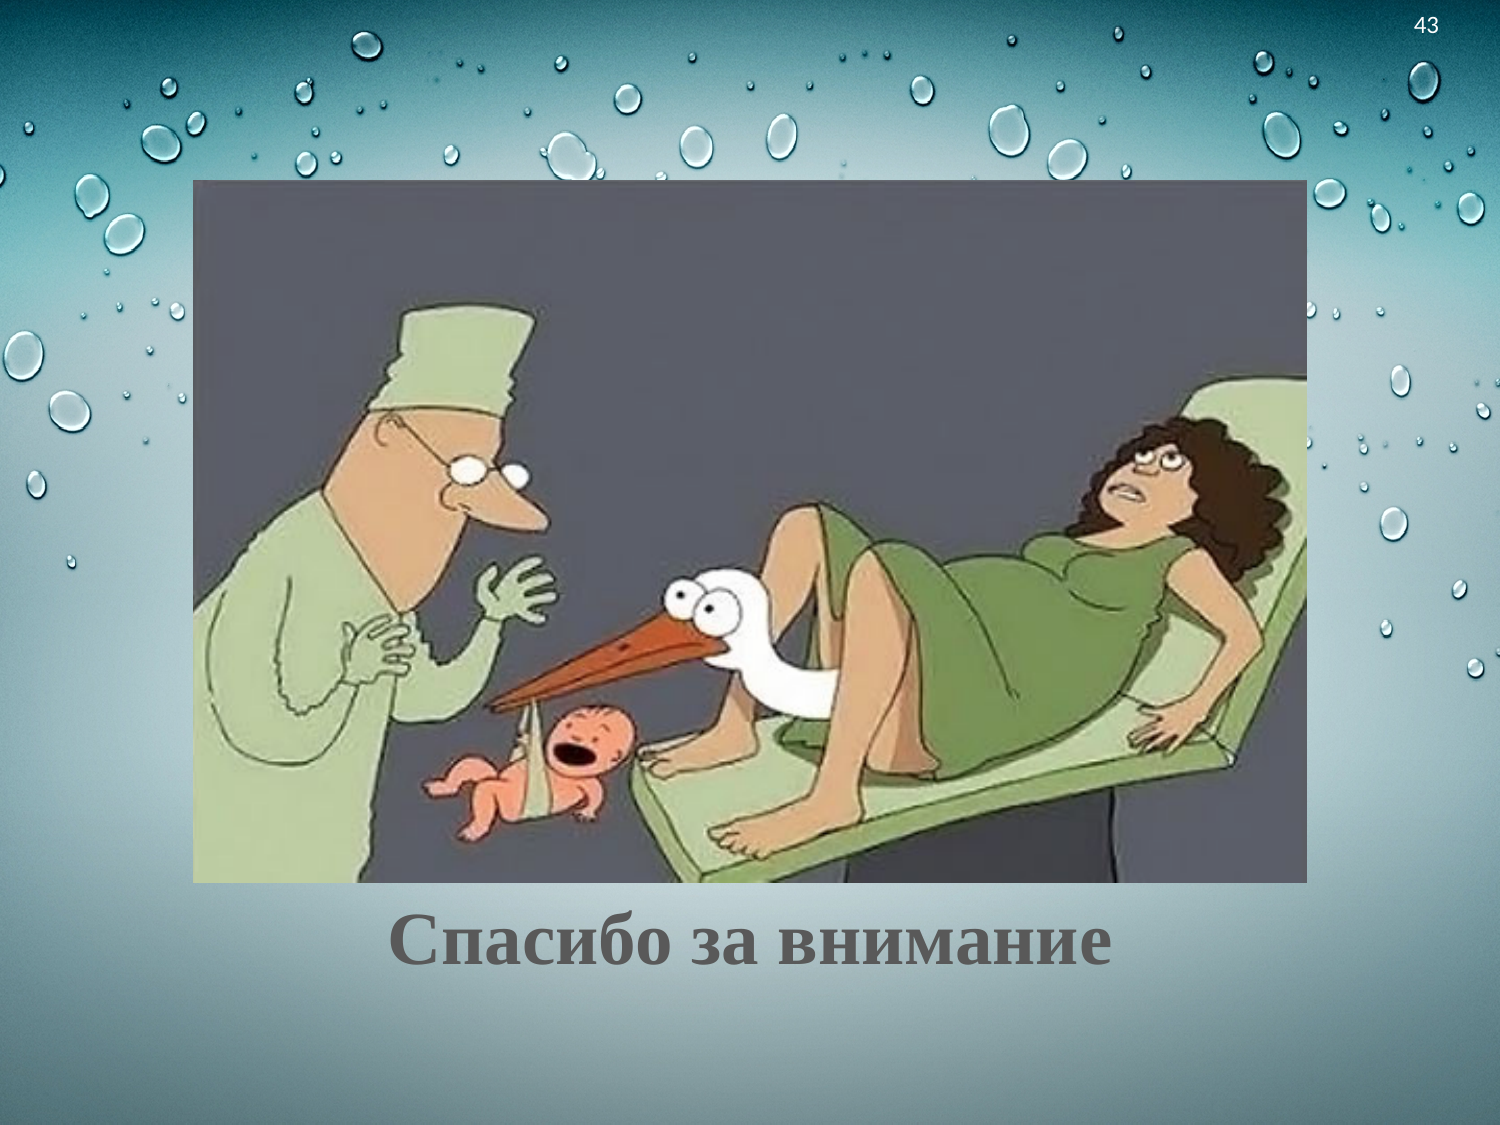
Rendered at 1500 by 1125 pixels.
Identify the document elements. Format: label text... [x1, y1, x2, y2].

text_box Спасибо за внимание [354, 891, 1146, 988]
picture [0, 0, 1500, 1125]
